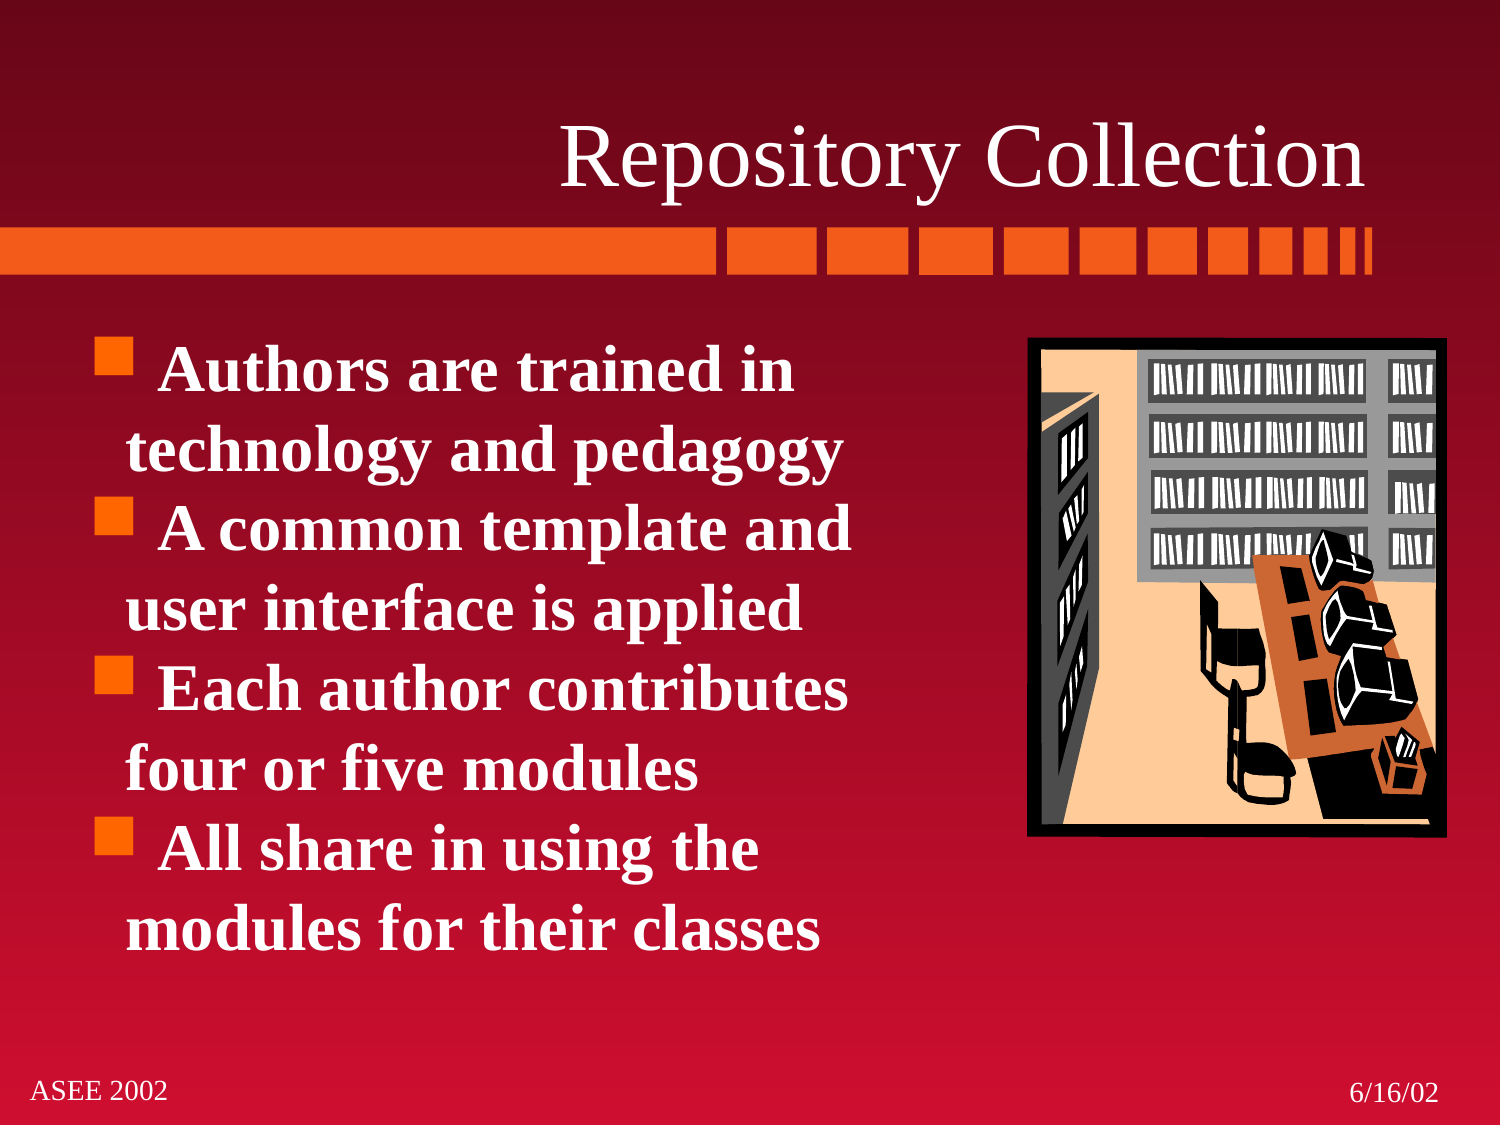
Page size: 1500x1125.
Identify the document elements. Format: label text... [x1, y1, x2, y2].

title Repository Collection [110, 28, 1383, 213]
text_box Authors are trained in technology and pedagogy A common template and user interface is applied Each author contributes four or five modules All share in using the modules for their classes [74, 316, 988, 1042]
picture [1026, 337, 1447, 838]
